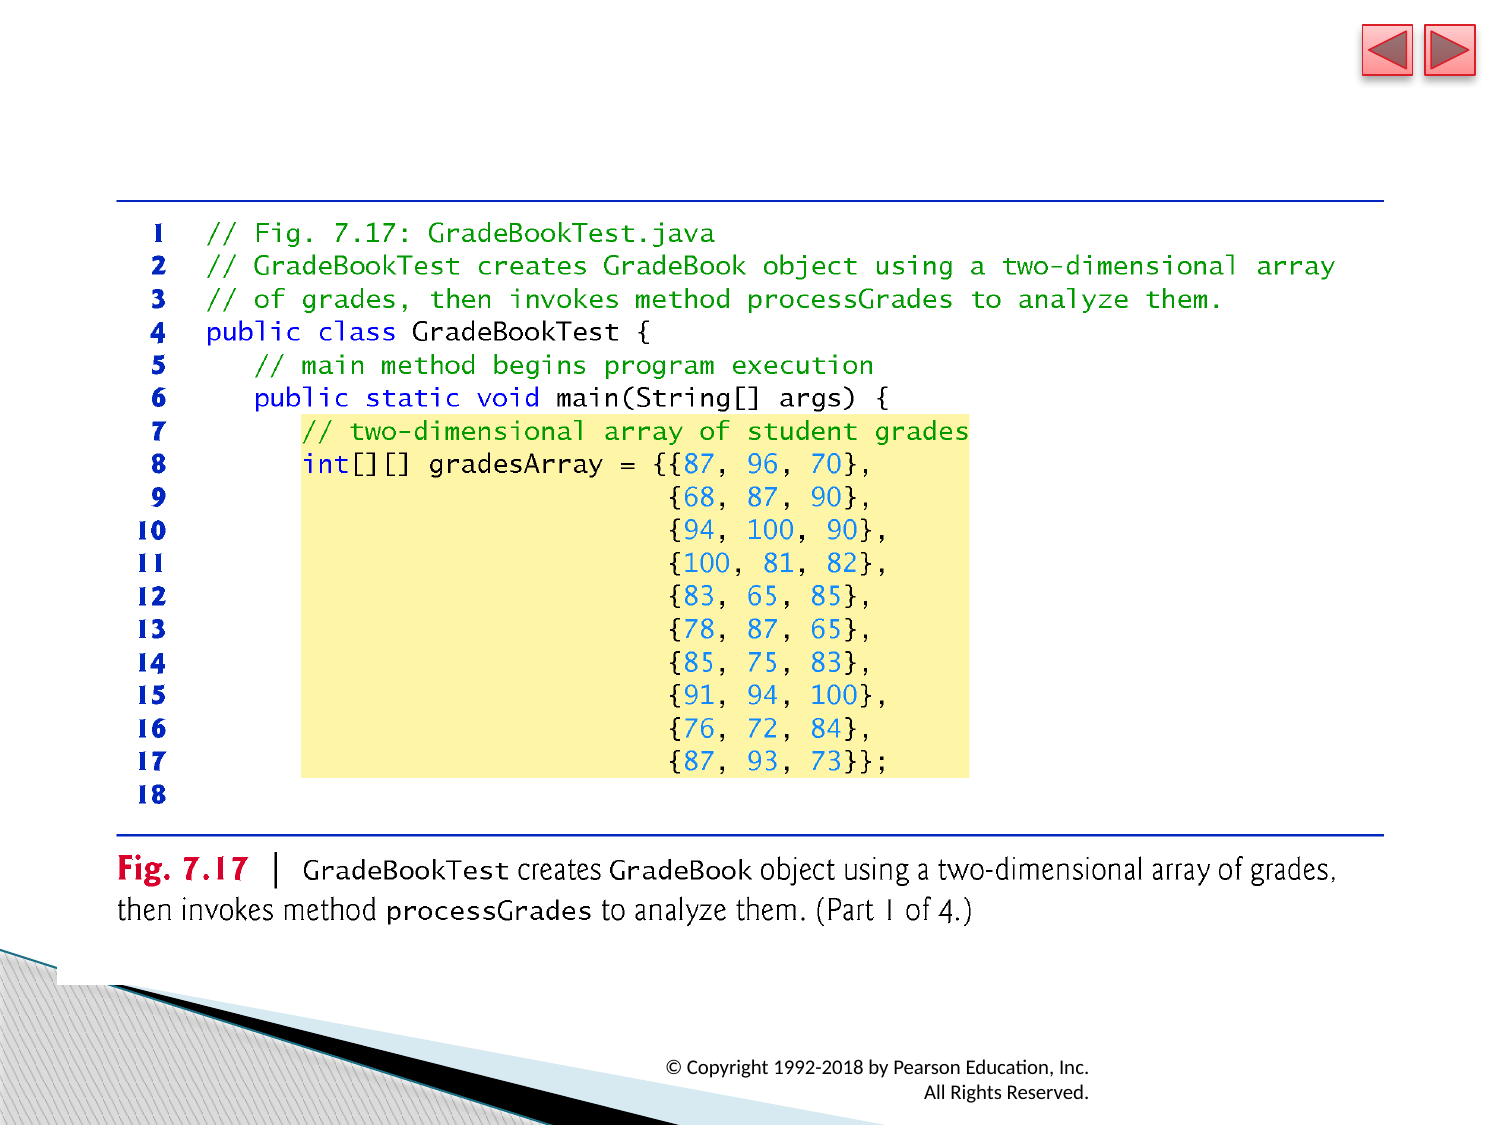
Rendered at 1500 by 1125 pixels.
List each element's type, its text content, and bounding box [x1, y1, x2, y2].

footer © Copyright 1992-2018 by Pearson Education, Inc. All Rights Reserved. [650, 1051, 1105, 1112]
picture [56, 140, 1444, 985]
